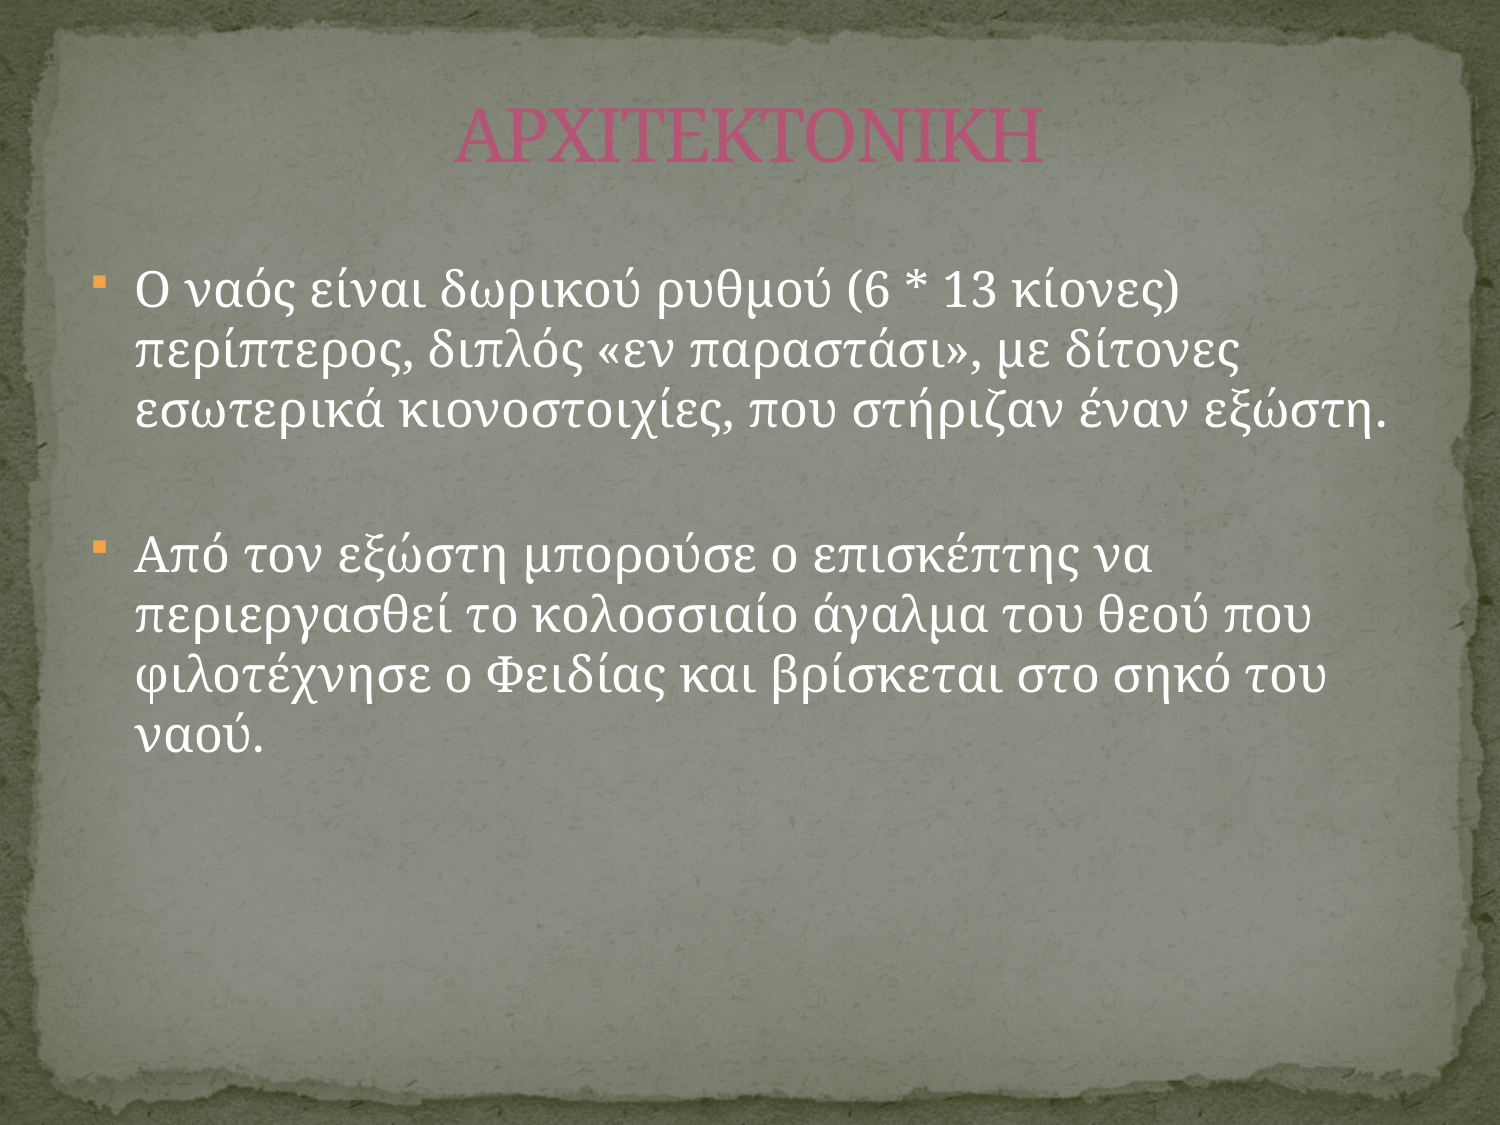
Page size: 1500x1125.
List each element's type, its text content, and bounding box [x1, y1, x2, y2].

list Ο ναός είναι δωρικού ρυθμού (6 * 13 κίονες) περίπτερος, διπλός «εν παραστάσι», με δίτονες εσωτερικά κιονοστοιχίες, που στήριζαν έναν εξώστη. Από τον εξώστη μπορούσε ο επισκέπτης να περιεργασθεί το κολοσσιαίο άγαλμα του θεού που φιλοτέχνησε ο Φειδίας και βρίσκεται στο σηκό του ναού. [75, 249, 1425, 1000]
title ΑΡΧΙΤΕΚΤΟΝΙΚΗ [74, 24, 1425, 185]
